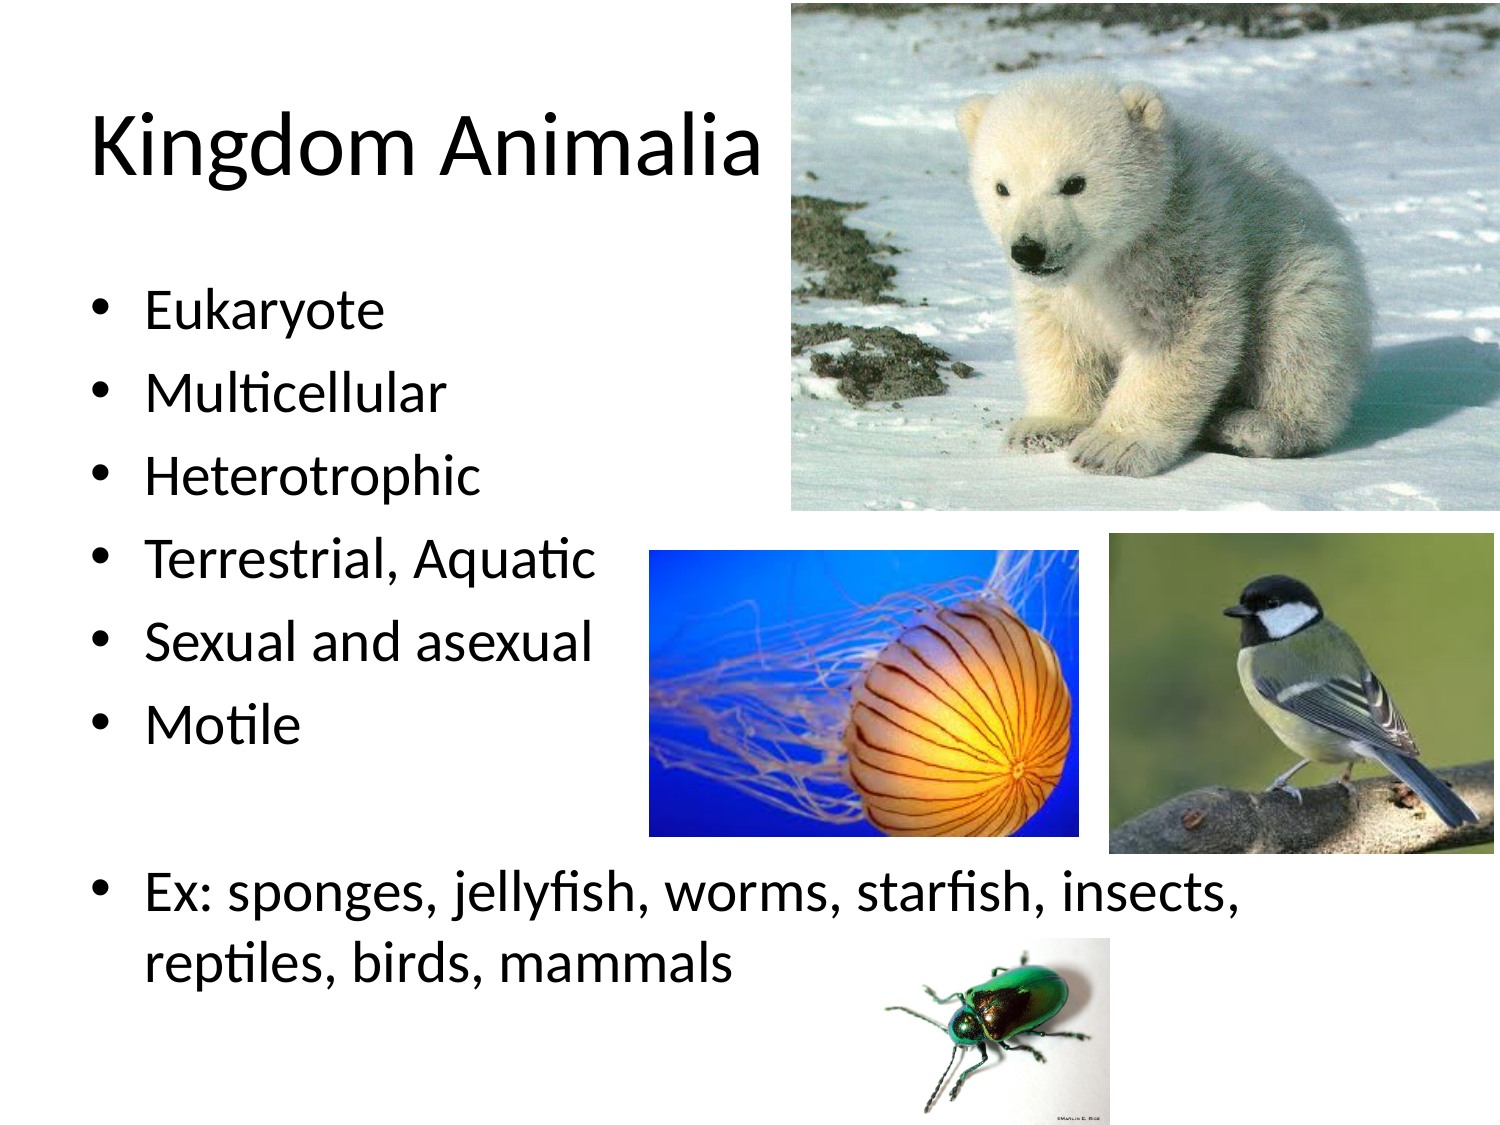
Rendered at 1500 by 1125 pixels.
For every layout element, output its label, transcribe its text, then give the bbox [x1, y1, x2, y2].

picture [791, 3, 1500, 511]
list Eukaryote Multicellular Heterotrophic Terrestrial, Aquatic Sexual and asexual Motile Ex: sponges, jellyfish, worms, starfish, insects, reptiles, birds, mammals [75, 262, 1425, 1005]
picture [648, 550, 1079, 837]
picture [1109, 533, 1495, 855]
picture [863, 937, 1110, 1125]
title Kingdom Animalia [75, 45, 785, 233]
